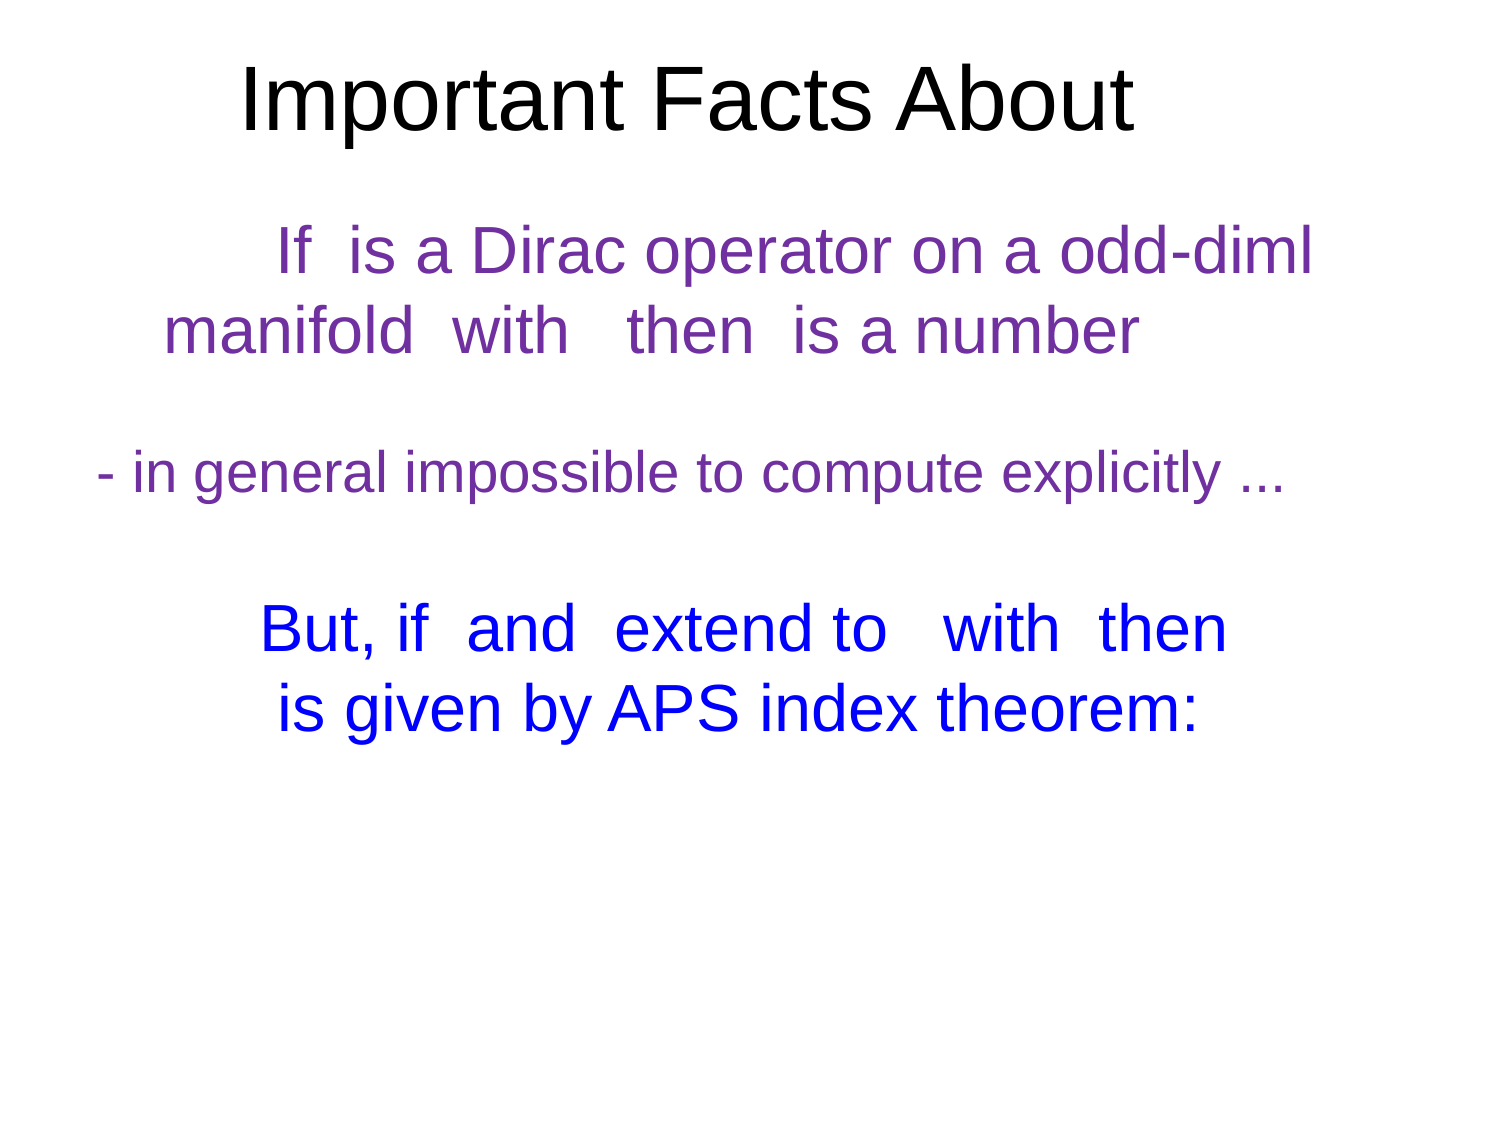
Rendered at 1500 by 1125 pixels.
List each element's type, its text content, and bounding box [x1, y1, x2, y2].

text_box - in general impossible to compute explicitly ... [81, 427, 1345, 512]
